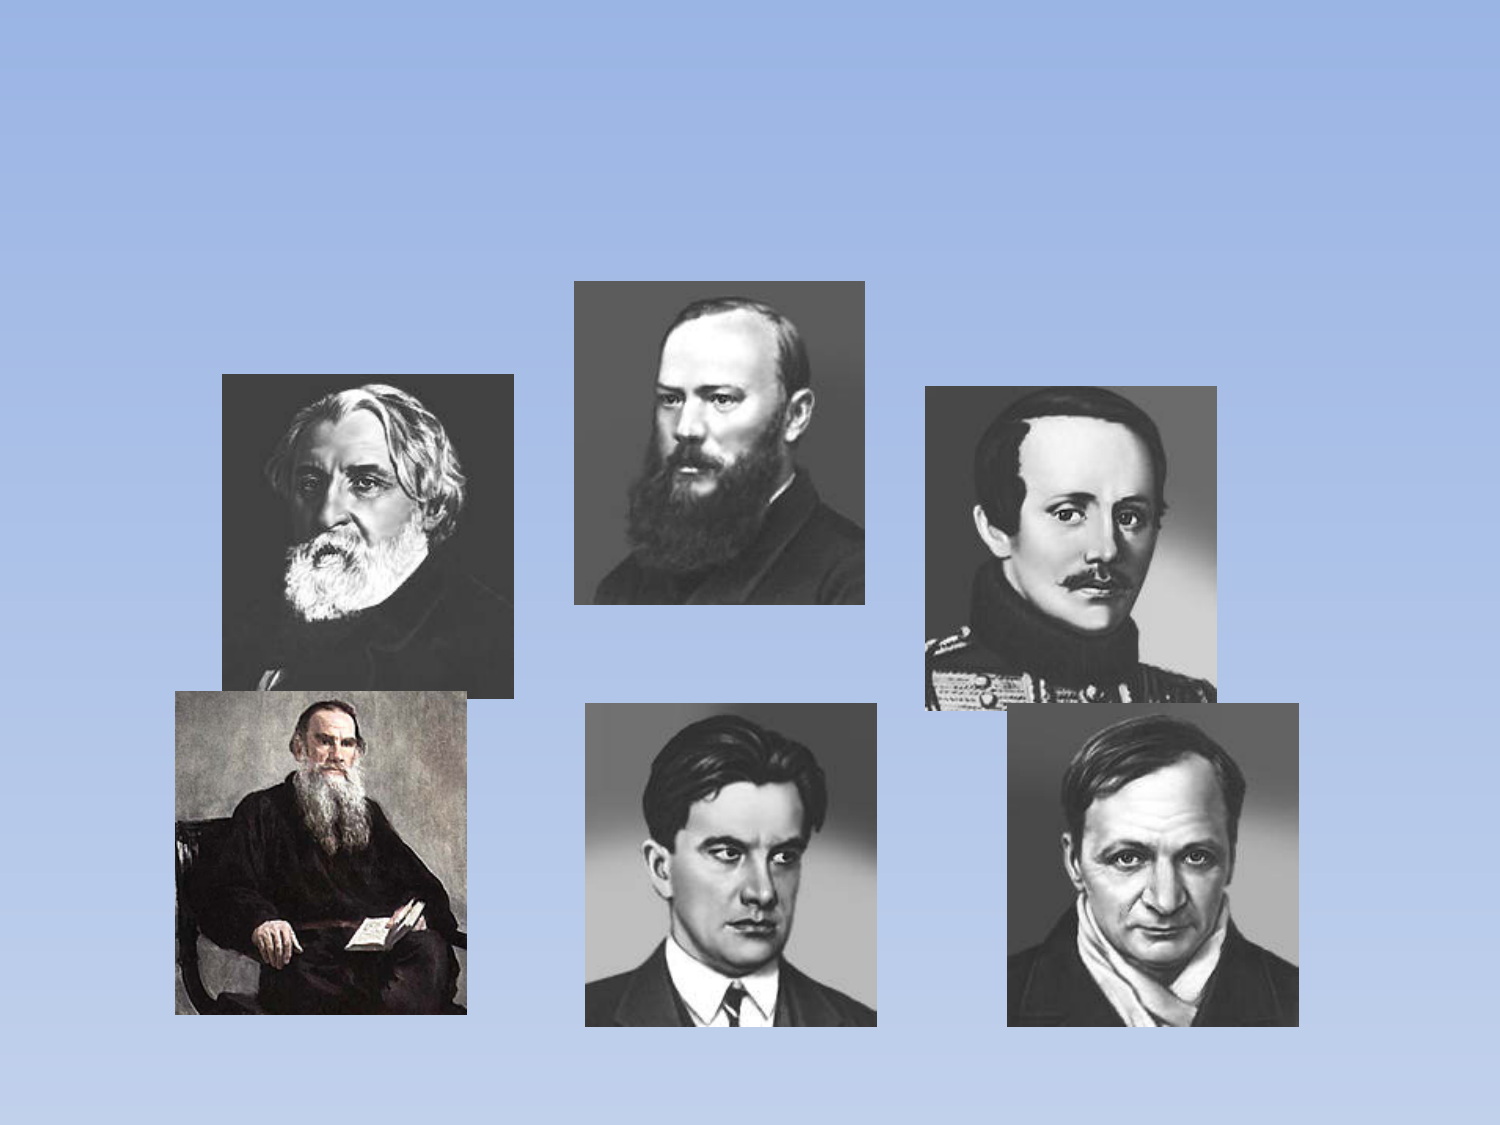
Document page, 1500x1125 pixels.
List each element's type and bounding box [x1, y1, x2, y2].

picture [585, 702, 877, 1027]
list [222, 374, 514, 699]
picture [573, 280, 866, 605]
picture [175, 691, 467, 1016]
list [925, 386, 1217, 711]
picture [1007, 702, 1299, 1027]
